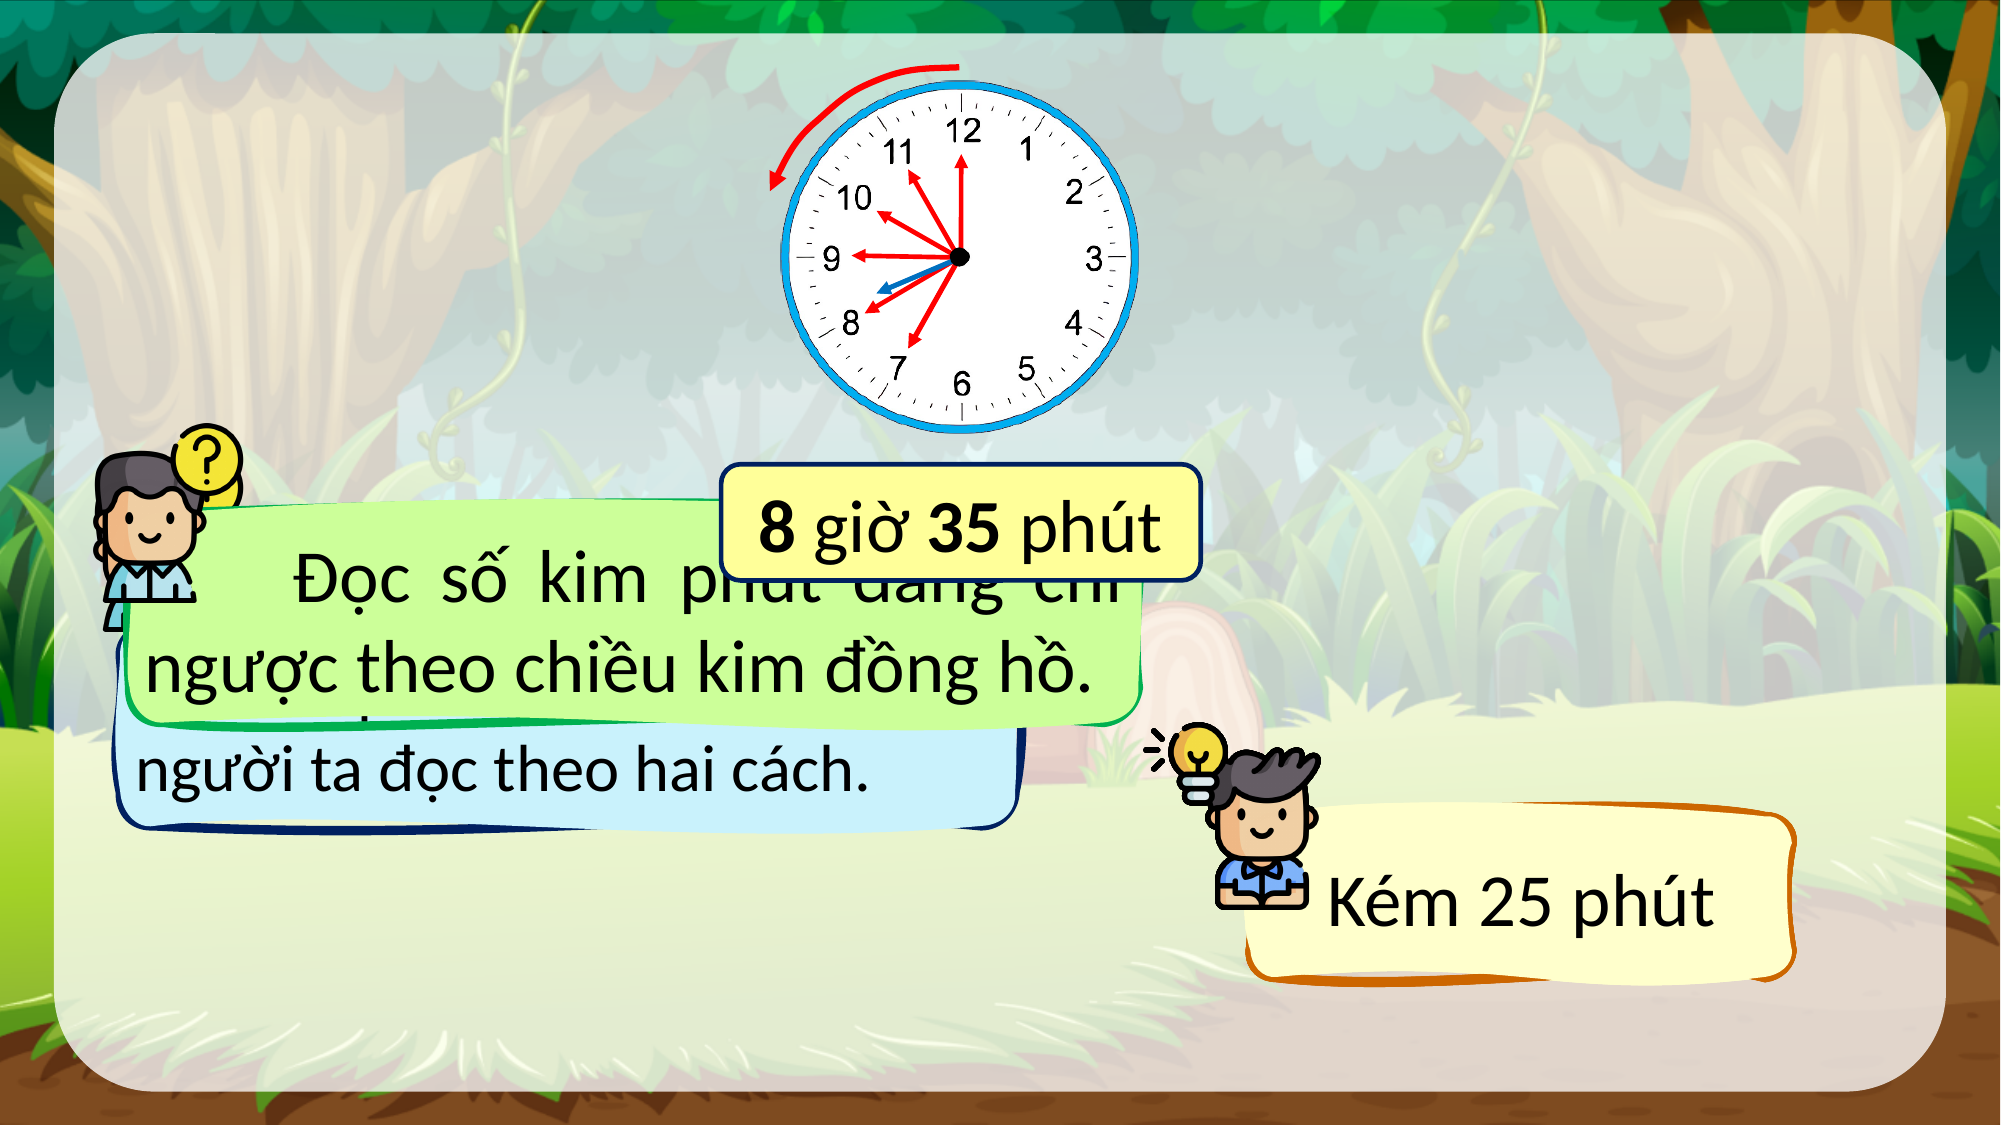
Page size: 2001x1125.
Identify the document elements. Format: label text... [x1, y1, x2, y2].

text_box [908, 259, 959, 349]
text_box [769, 167, 780, 192]
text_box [78, 423, 1139, 723]
text_box [52, 32, 1948, 1093]
picture [0, 0, 2001, 1125]
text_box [864, 258, 908, 314]
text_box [908, 169, 958, 257]
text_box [1138, 722, 1792, 977]
text_box Khi kim phút chỉ qua vạch số 6, người ta đọc theo hai cách. [115, 723, 1023, 834]
text_box [874, 66, 960, 80]
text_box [876, 210, 956, 256]
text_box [954, 257, 962, 294]
text_box 8 giờ 35 phút [1139, 463, 1202, 582]
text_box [876, 258, 959, 294]
